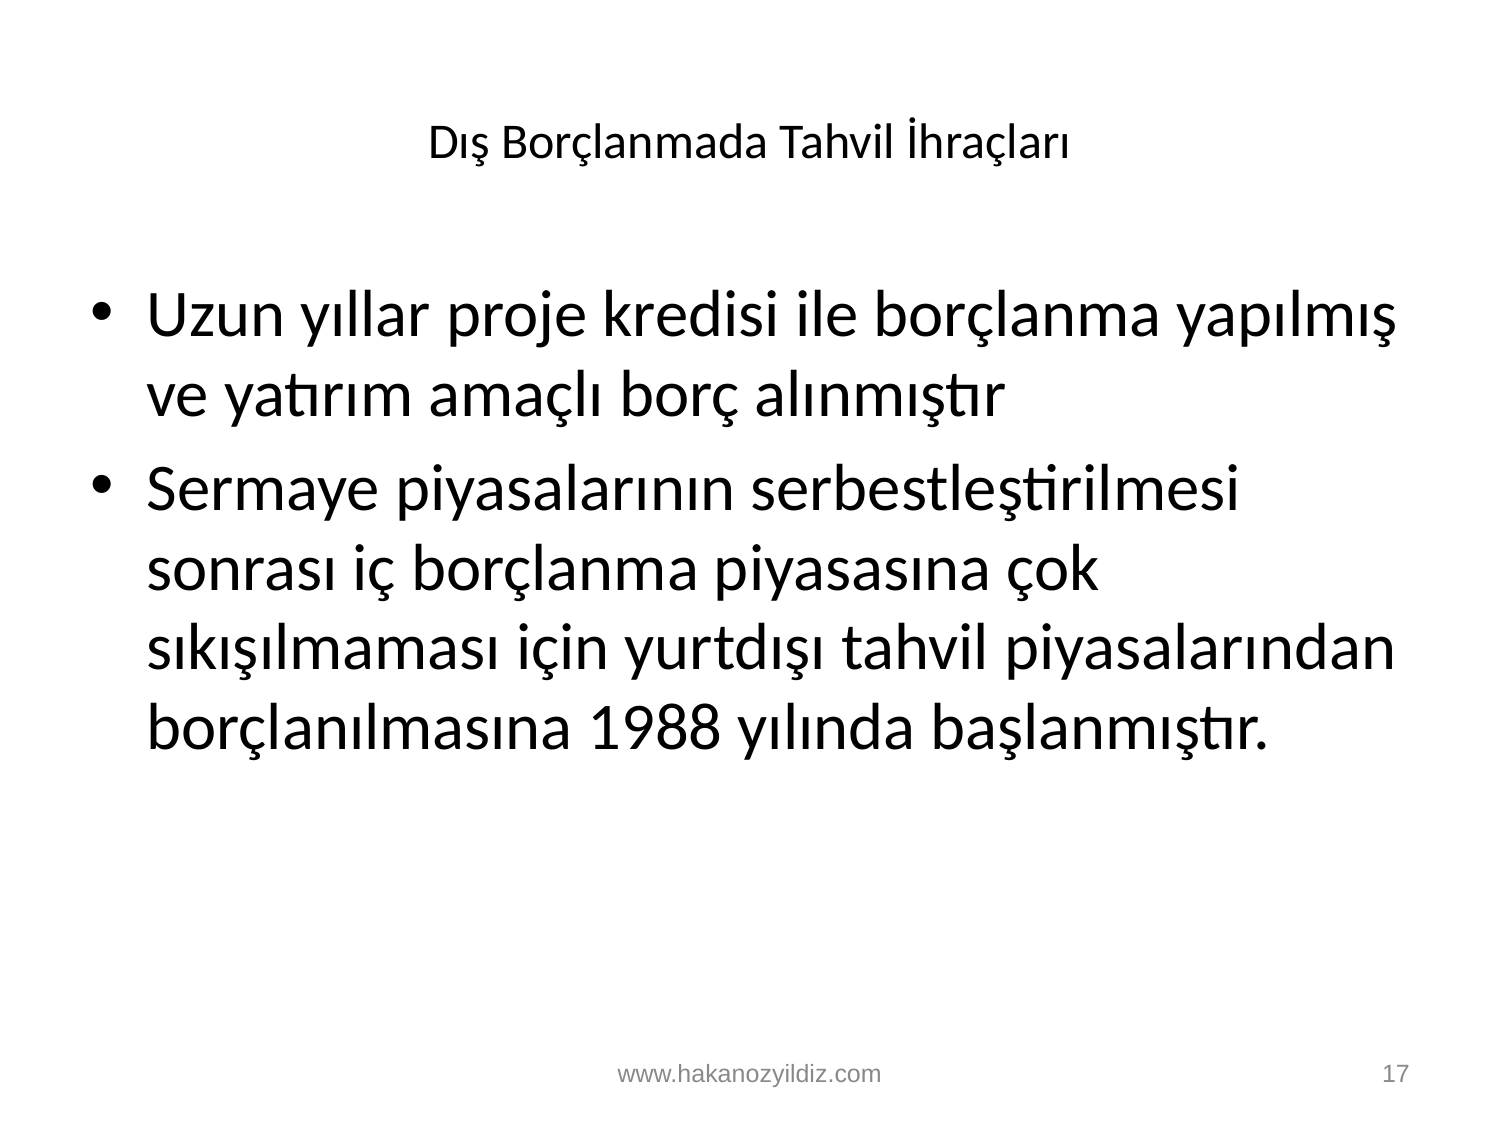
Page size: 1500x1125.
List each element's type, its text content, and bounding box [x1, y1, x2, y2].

footer www.hakanozyildiz.com [512, 1042, 988, 1103]
list Uzun yıllar proje kredisi ile borçlanma yapılmış ve yatırım amaçlı borç alınmıştır Sermaye piyasalarının serbestleştirilmesi sonrası iç borçlanma piyasasına çok sıkışılmaması için yurtdışı tahvil piyasalarından borçlanılmasına 1988 yılında başlanmıştır. [75, 262, 1425, 1005]
title Dış Borçlanmada Tahvil İhraçları [75, 45, 1425, 233]
slide_number 17 [1074, 1042, 1425, 1103]
